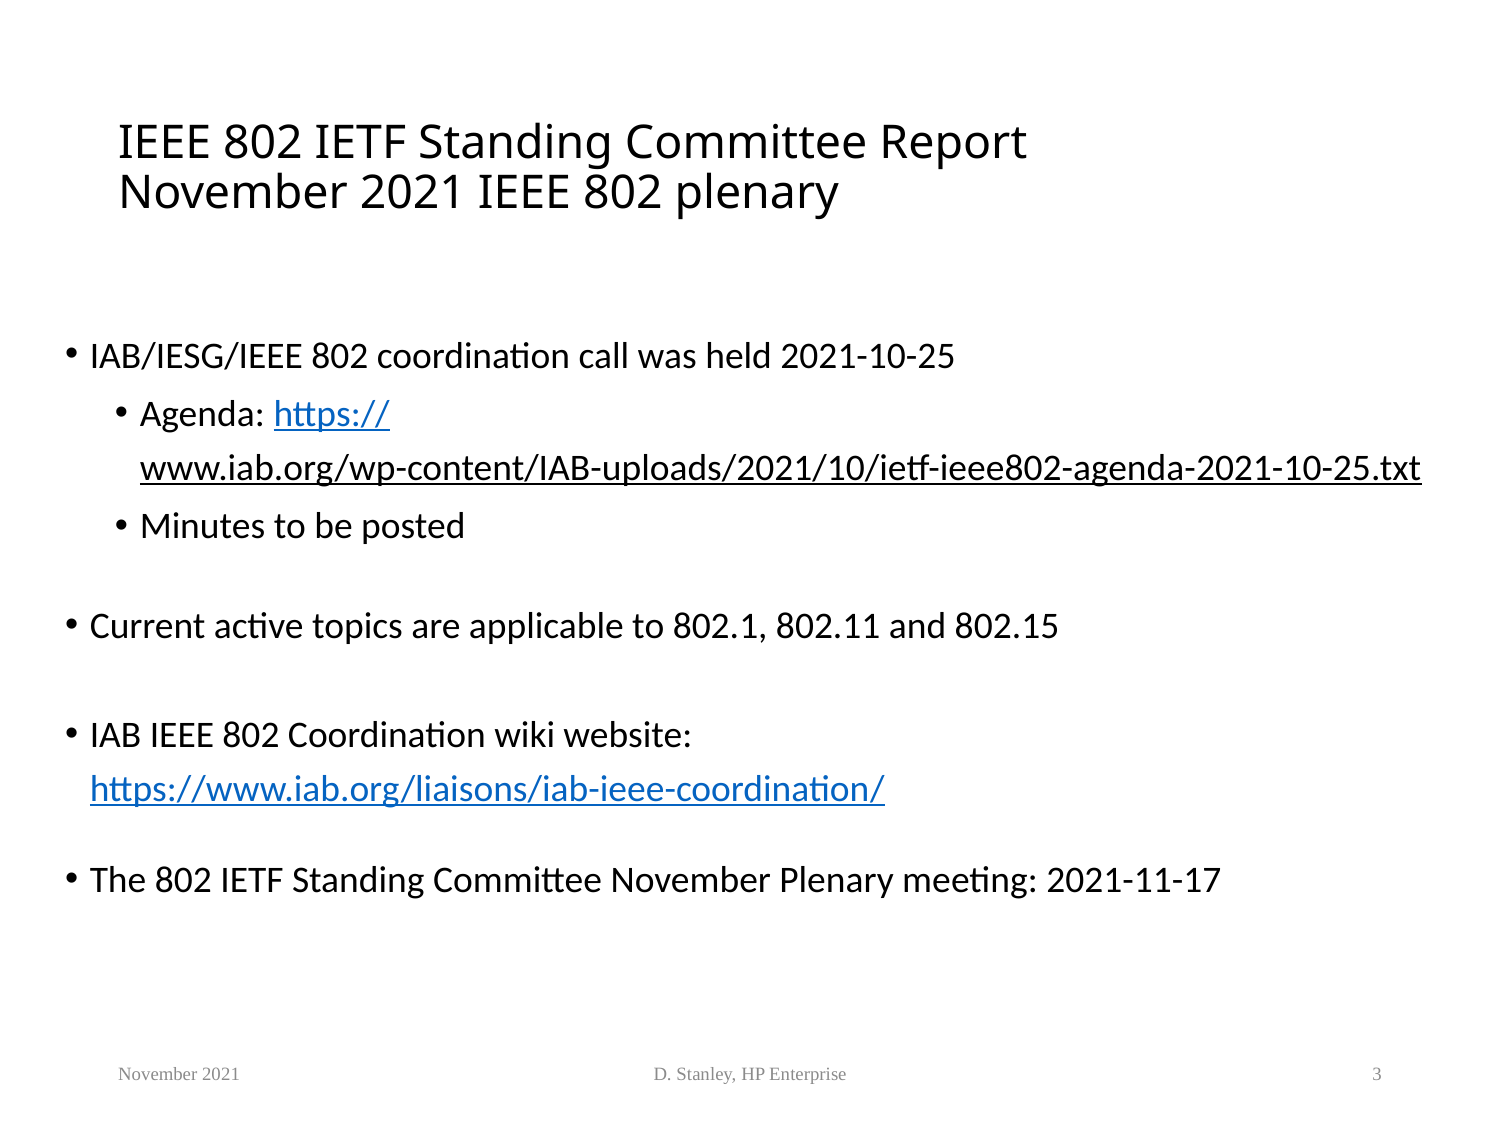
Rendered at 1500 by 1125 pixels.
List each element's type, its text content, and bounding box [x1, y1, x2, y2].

list IAB/IESG/IEEE 802 coordination call was held 2021-10-25 Agenda: https://www.iab.org/wp-content/IAB-uploads/2021/10/ietf-ieee802-agenda-2021-10-25.txt Minutes to be posted Current active topics are applicable to 802.1, 802.11 and 802.15 IAB IEEE 802 Coordination wiki website: https://www.iab.org/liaisons/iab-ieee-coordination/ The 802 IETF Standing Committee November Plenary meeting: 2021-11-17 [50, 277, 1450, 1065]
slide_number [103, 1042, 441, 1103]
title IEEE 802 IETF Standing Committee Report November 2021 IEEE 802 plenary [103, 59, 1397, 277]
slide_number 3 [1059, 1042, 1397, 1103]
footer D. Stanley, HP Enterprise [496, 1042, 1004, 1103]
